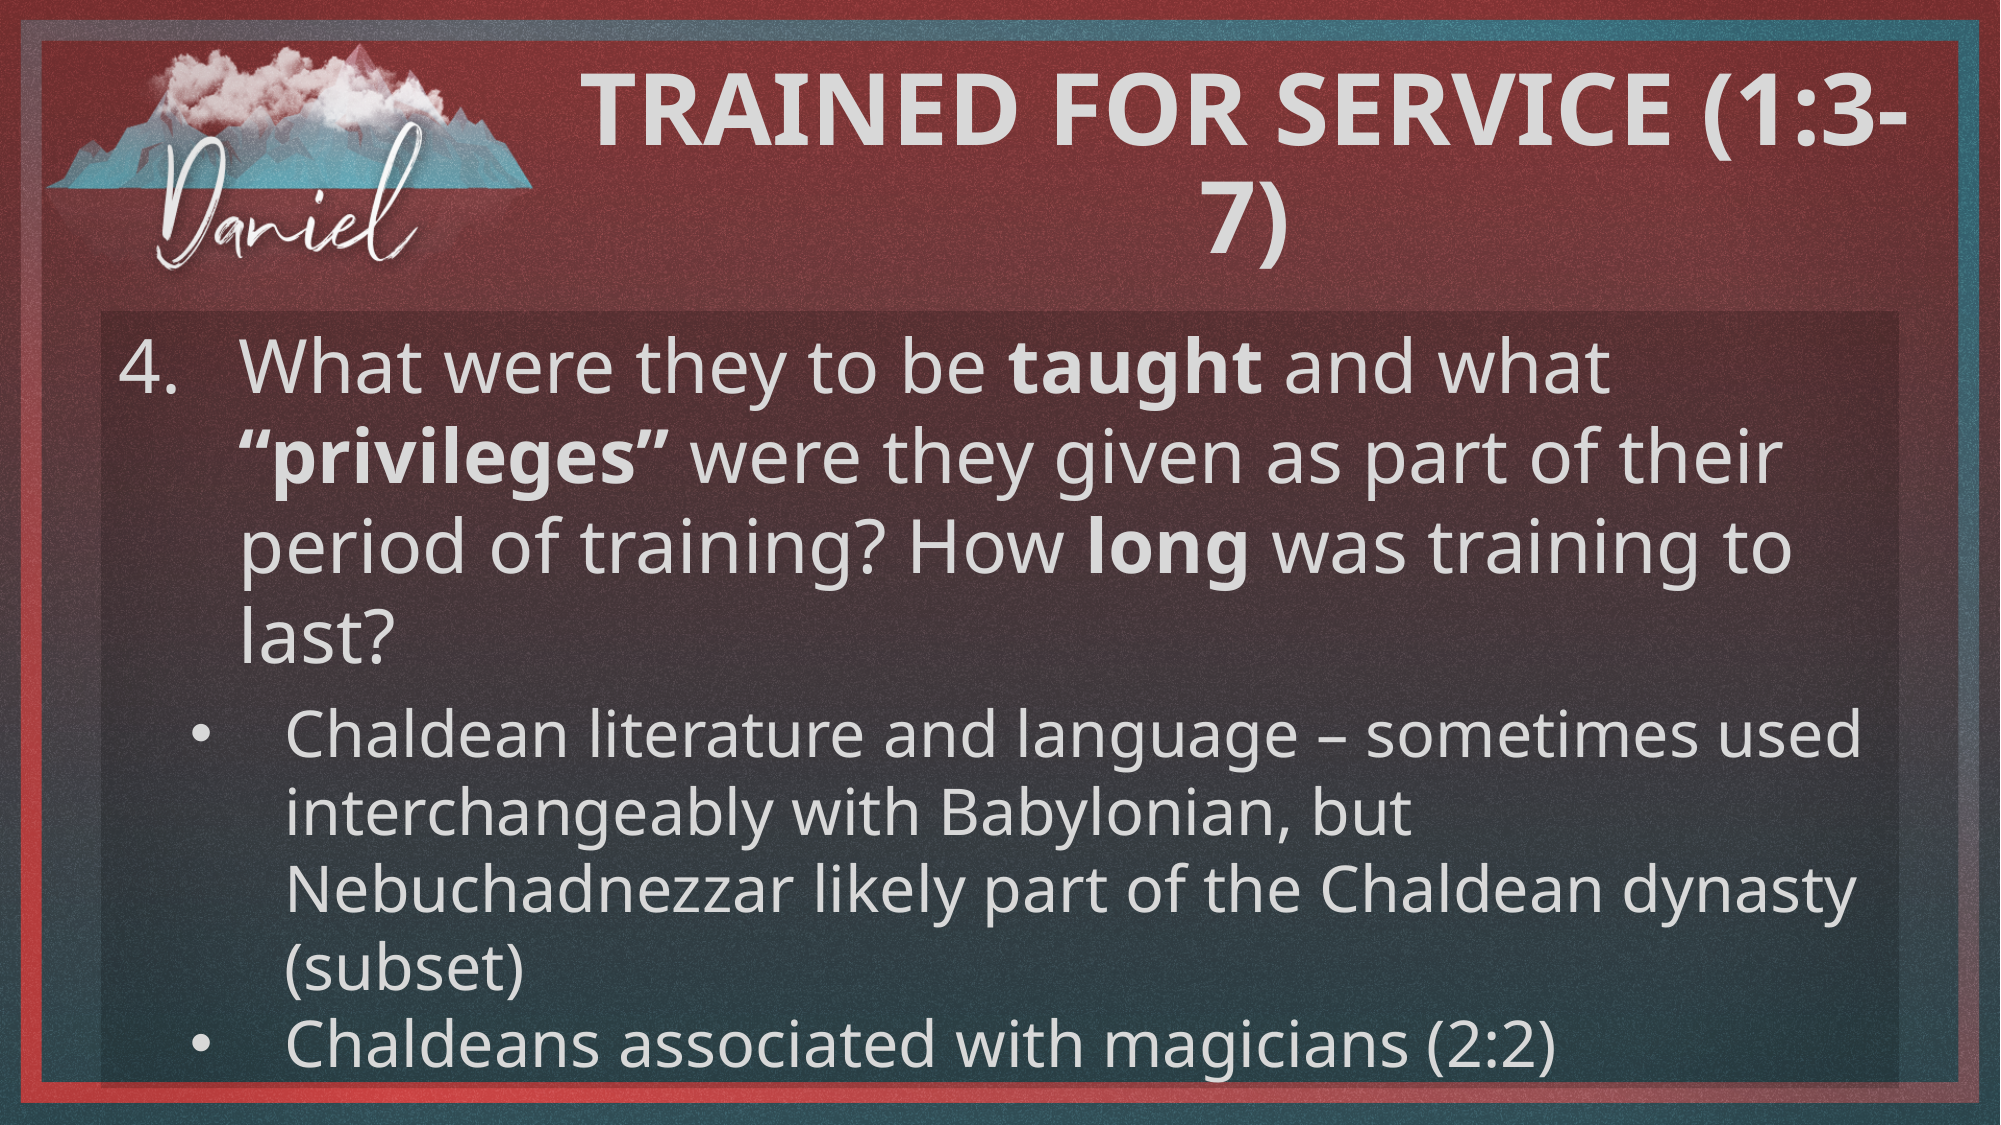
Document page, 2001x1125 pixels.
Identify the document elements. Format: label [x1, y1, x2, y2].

list [0, 0, 2000, 1125]
